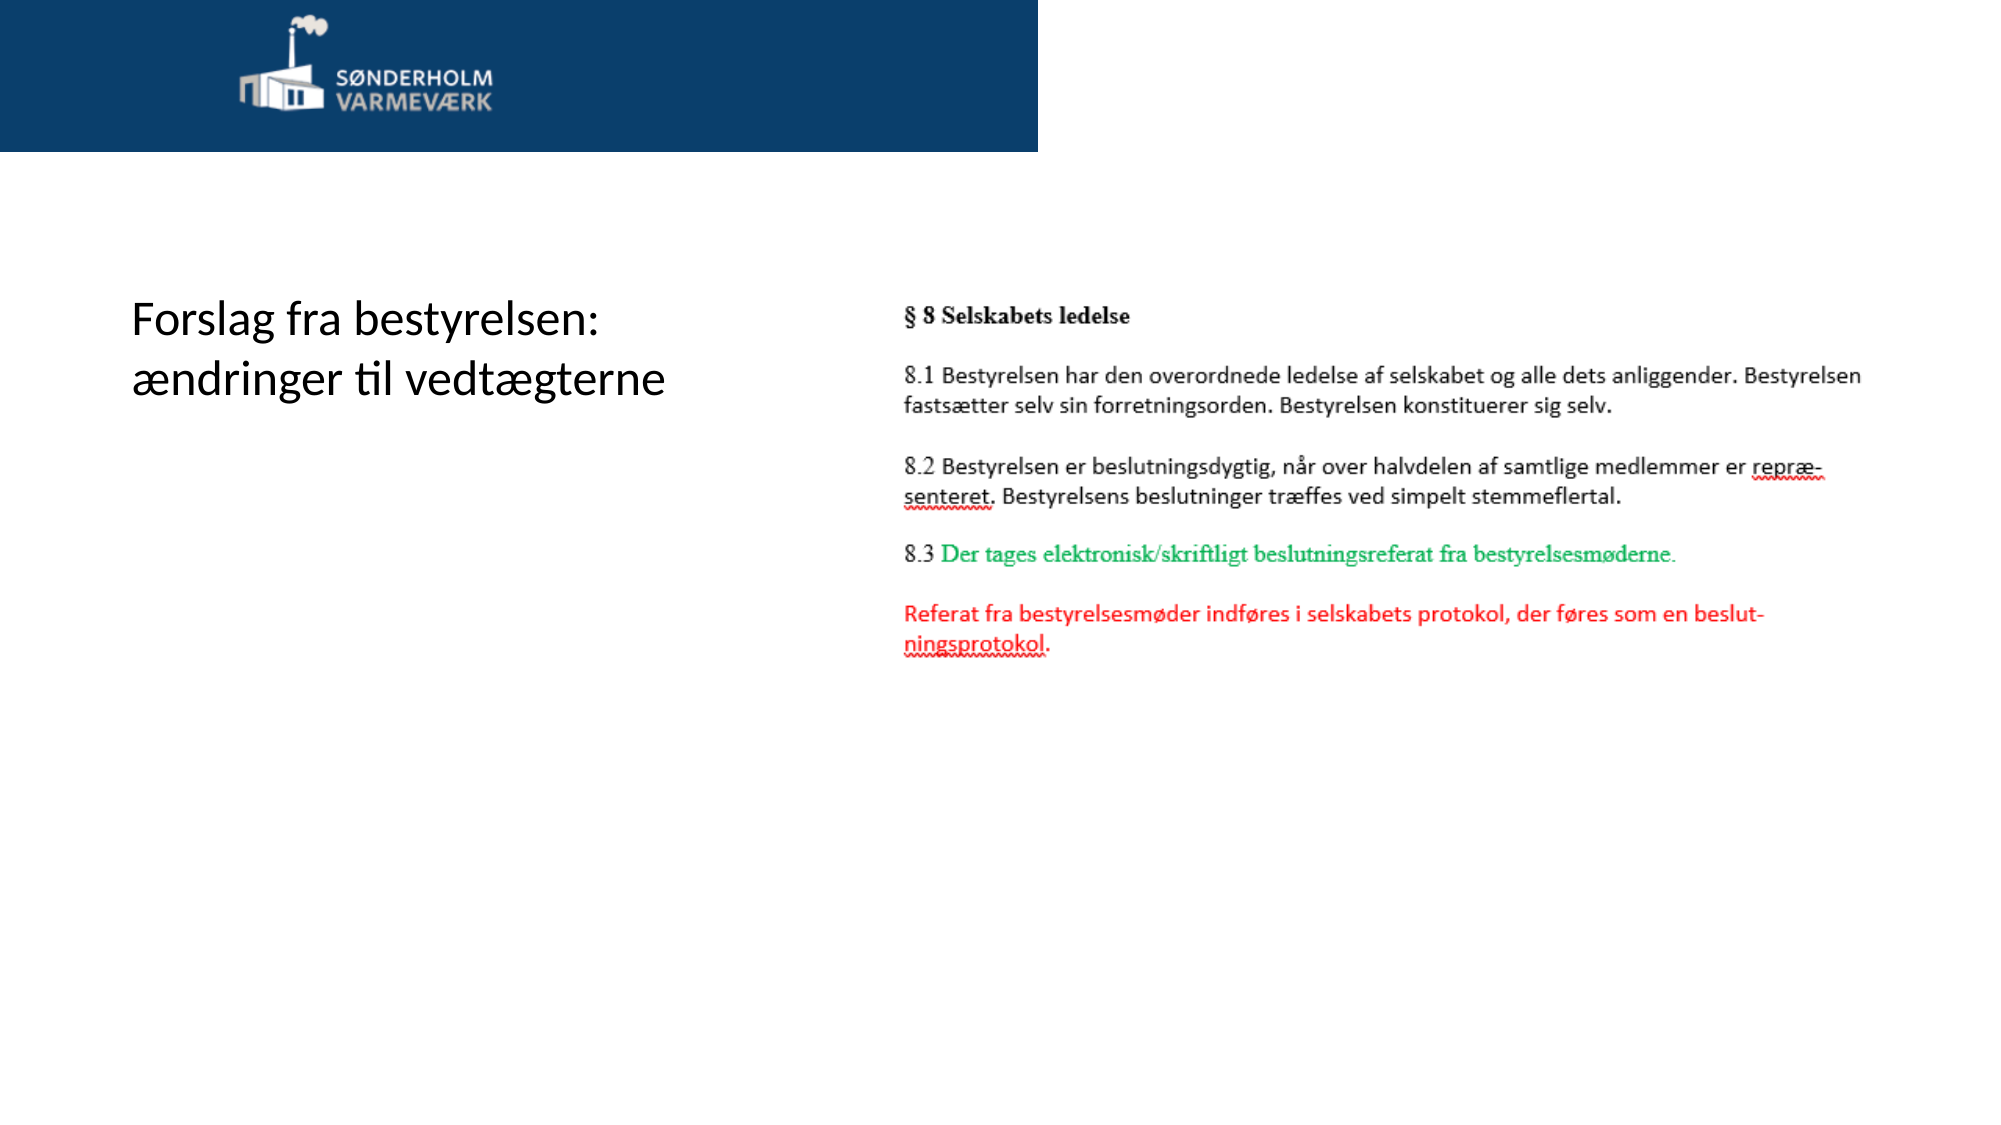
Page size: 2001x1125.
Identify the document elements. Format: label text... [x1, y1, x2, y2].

picture [0, 0, 1038, 152]
picture [898, 294, 1896, 700]
text_box Forslag fra bestyrelsen: ændringer til vedtægterne [116, 277, 1459, 473]
